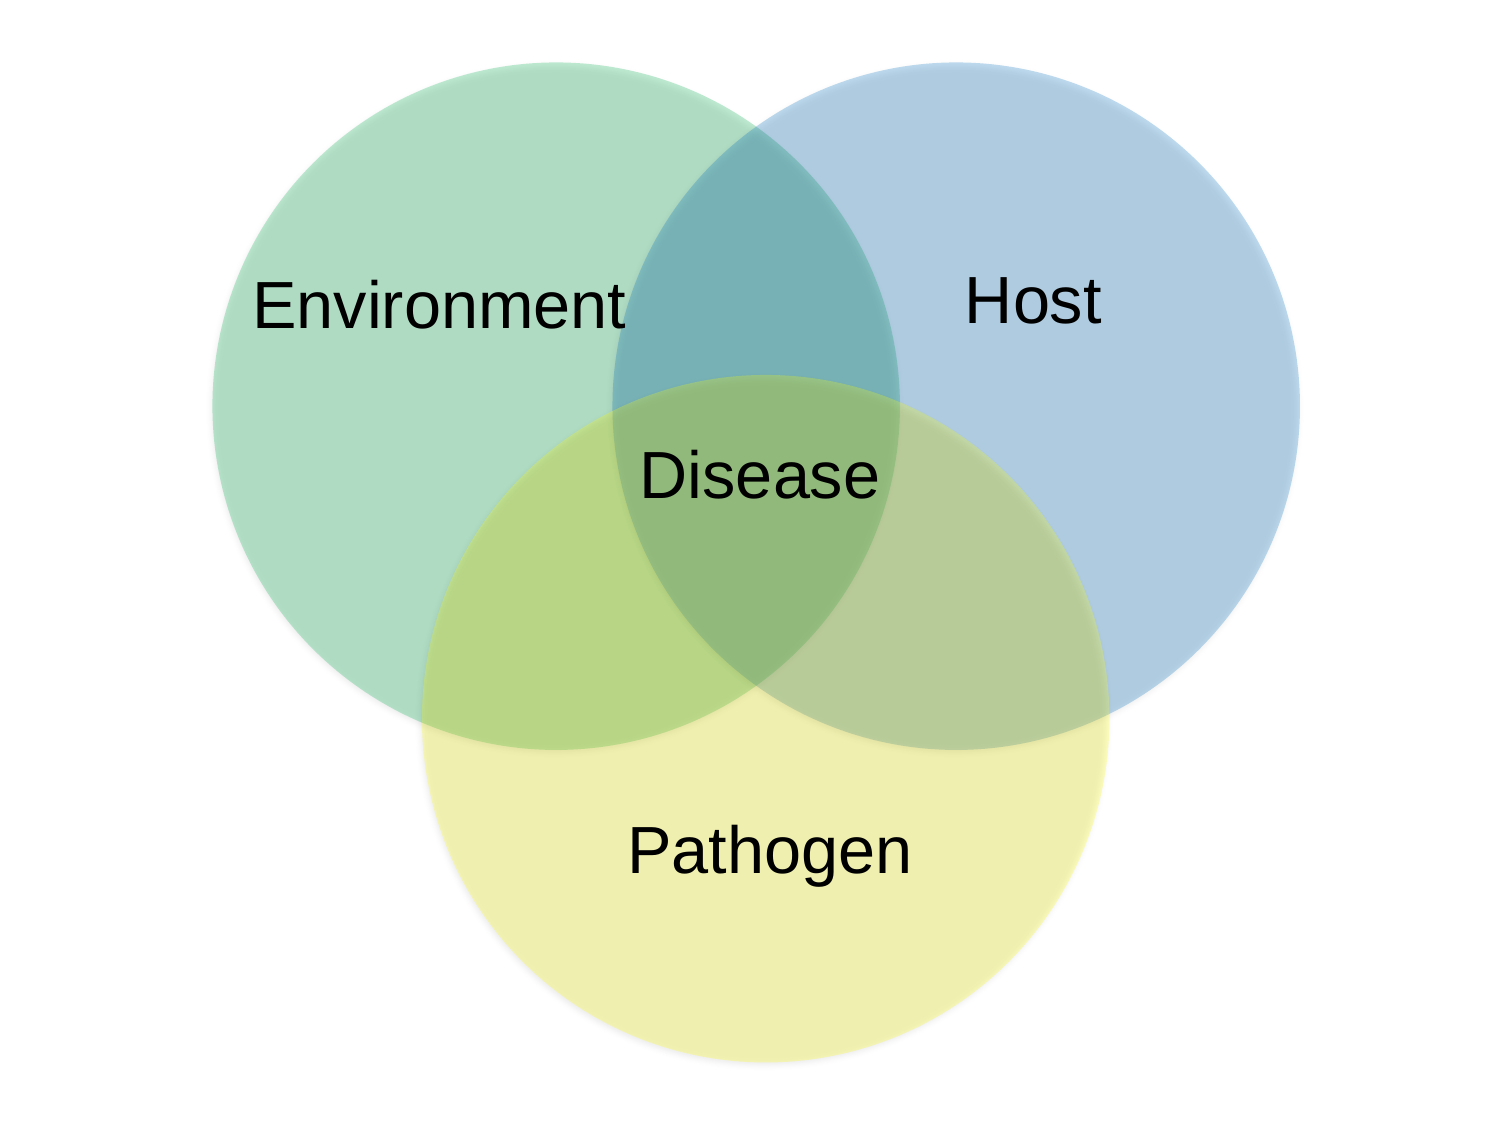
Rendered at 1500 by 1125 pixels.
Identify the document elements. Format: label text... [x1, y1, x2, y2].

text_box [246, 60, 755, 253]
text_box [610, 60, 1303, 714]
text_box [419, 372, 1112, 1065]
text_box Environment [237, 253, 663, 349]
text_box Disease [624, 424, 913, 520]
text_box [210, 273, 611, 722]
text_box Host [949, 249, 1238, 345]
text_box Pathogen [612, 799, 946, 895]
